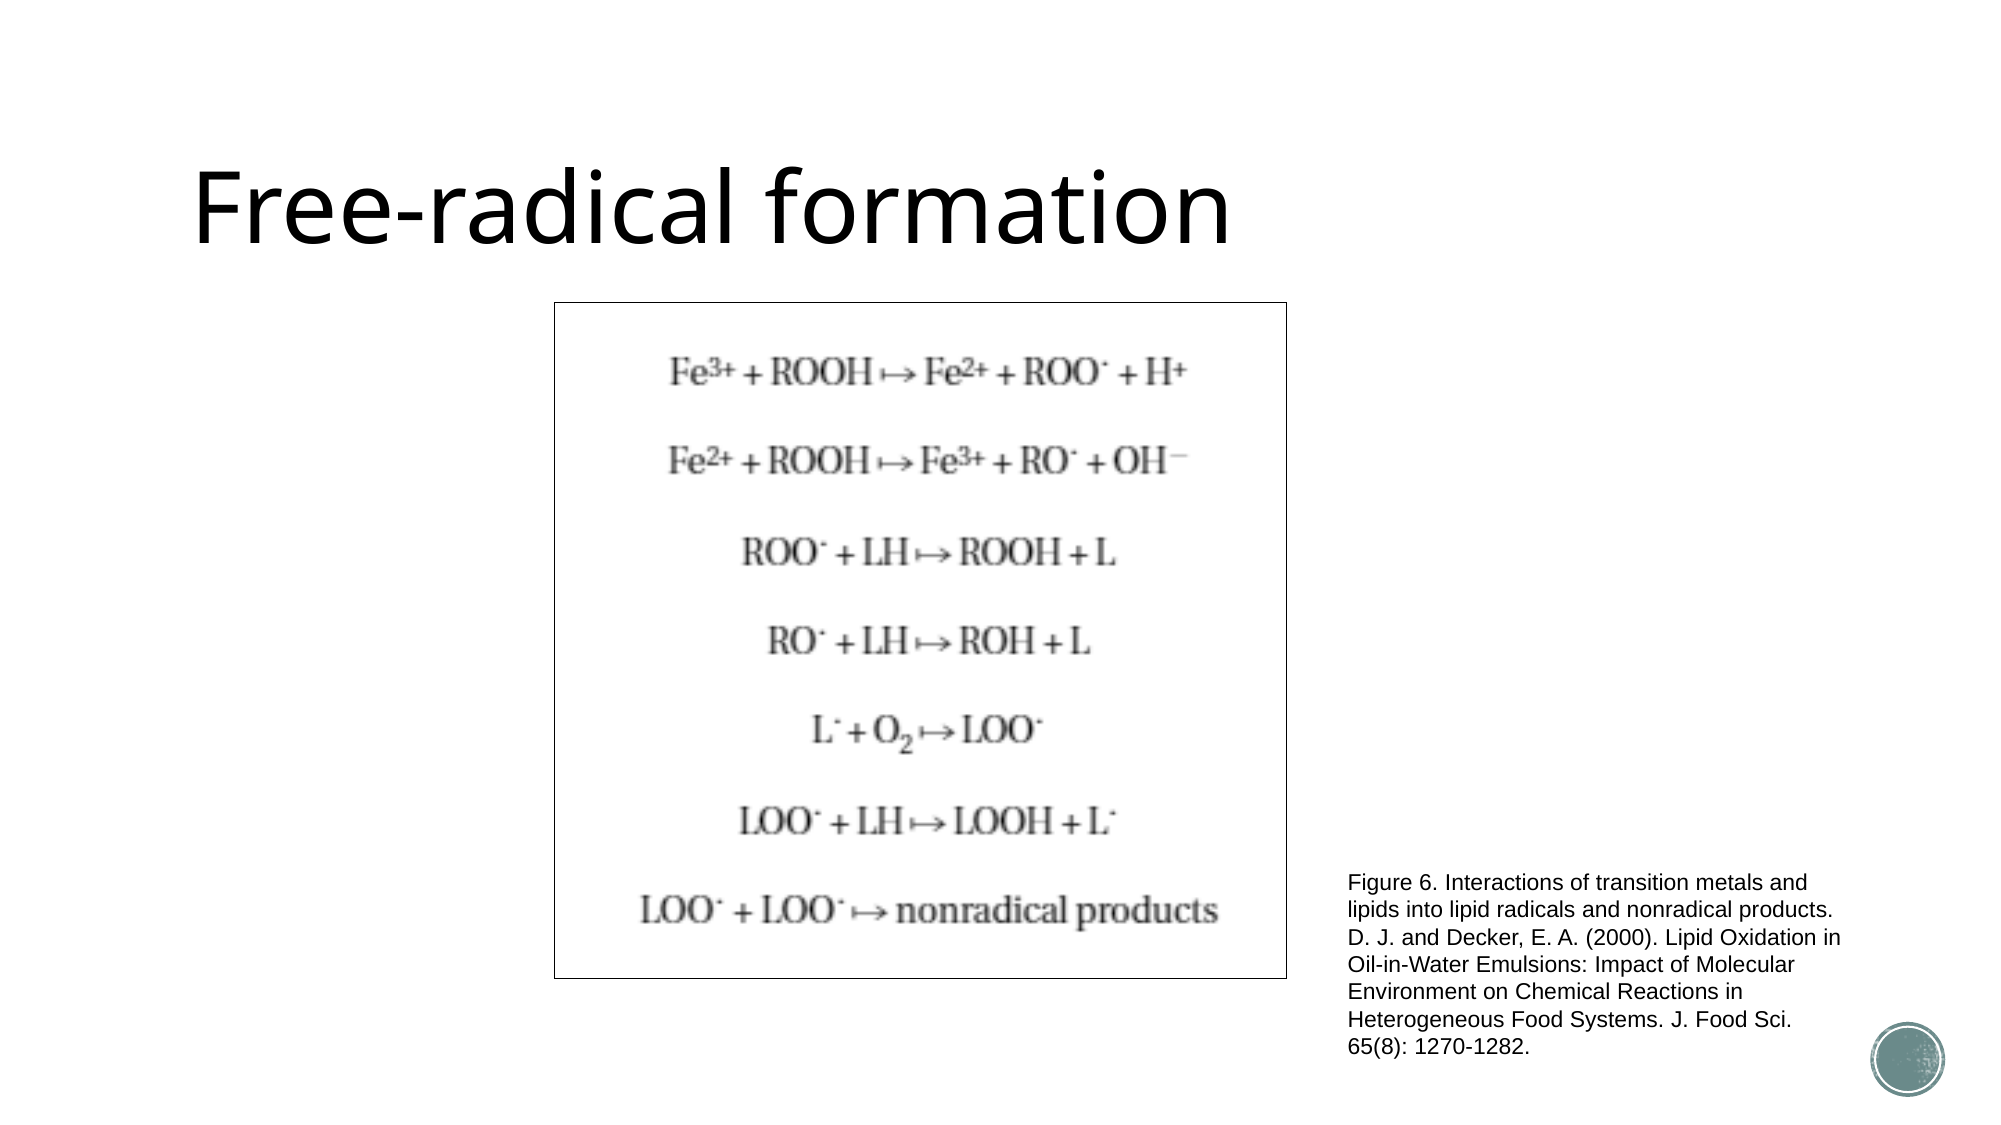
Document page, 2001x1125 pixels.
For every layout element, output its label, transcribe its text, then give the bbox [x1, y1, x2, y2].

picture [554, 302, 1287, 979]
text_box Figure 6. Interactions of transition metals and lipids into lipid radicals and nonradical products. D. J. and Decker, E. A. (2000). Lipid Oxidation in Oil-in-Water Emulsions: Impact of Molecular Environment on Chemical Reactions in Heterogeneous Food Systems. J. Food Sci. 65(8): 1270-1282. [1332, 859, 1863, 1095]
title Free-radical formation [175, 79, 1826, 344]
